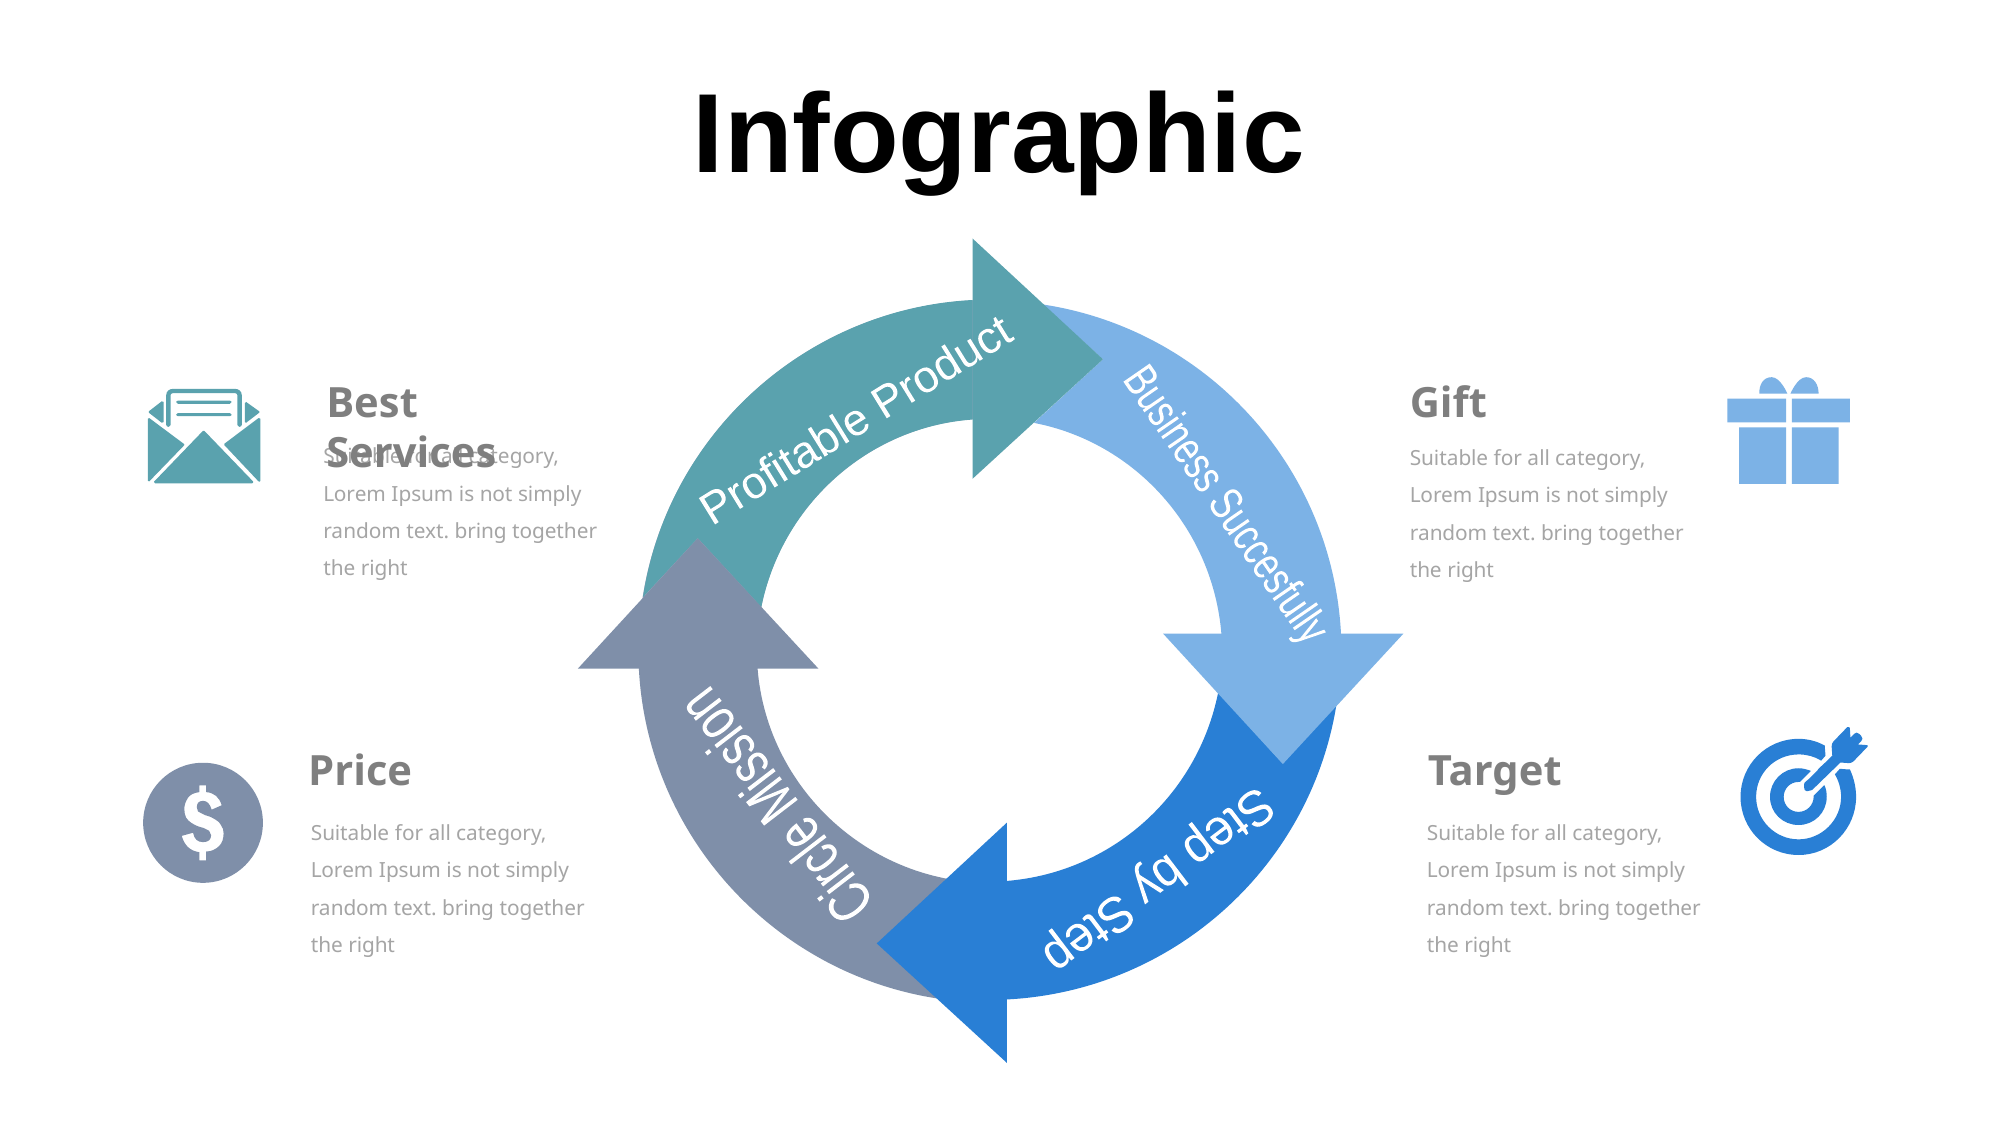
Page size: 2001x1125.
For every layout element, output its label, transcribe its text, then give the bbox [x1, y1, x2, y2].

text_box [1727, 376, 1851, 485]
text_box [1740, 726, 1869, 856]
text_box Suitable for all category, Lorem Ipsum is not simply random text. bring together the right [1408, 424, 1714, 554]
text_box Suitable for all category, Lorem Ipsum is not simply random text. bring together the right [308, 422, 572, 590]
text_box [577, 238, 1404, 1064]
text_box Gift [1408, 367, 1633, 434]
text_box Suitable for all category, Lorem Ipsum is not simply random text. bring together the right [1411, 799, 1740, 929]
text_box Best Services [311, 367, 572, 434]
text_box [147, 388, 261, 484]
text_box Target [1412, 736, 1700, 803]
text_box Infographic [631, 52, 1368, 205]
text_box Suitable for all category, Lorem Ipsum is not simply random text. bring together the right [295, 799, 572, 967]
text_box Price [293, 736, 512, 803]
text_box [143, 762, 263, 883]
